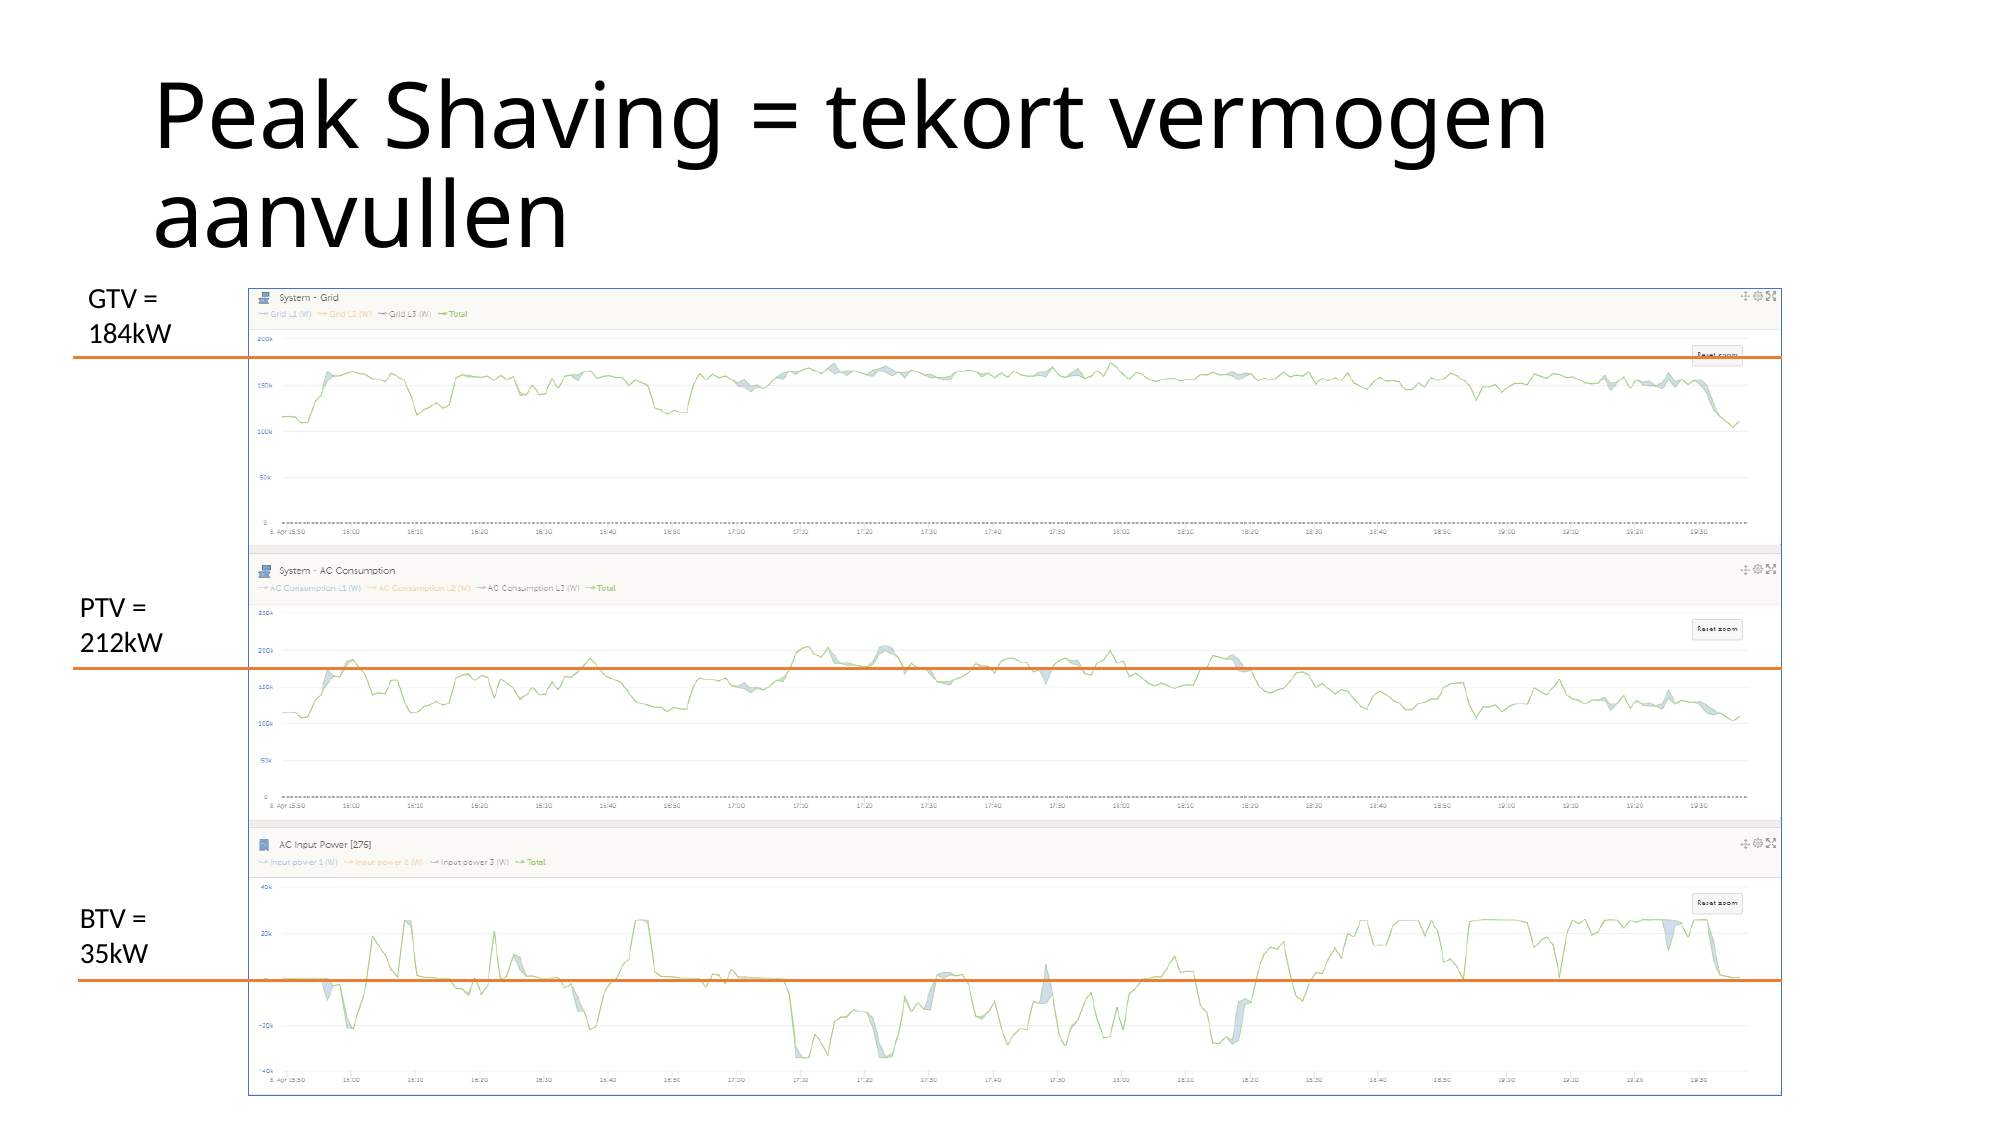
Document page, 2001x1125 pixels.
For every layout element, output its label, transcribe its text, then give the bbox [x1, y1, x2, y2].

picture [248, 288, 1782, 357]
text_box PTV = 212kW [65, 580, 210, 666]
picture [248, 981, 1782, 1096]
picture [248, 669, 1782, 980]
picture [248, 358, 1782, 668]
title Peak Shaving = tekort vermogen aanvullen [137, 59, 1863, 278]
text_box BTV = 35kW [65, 892, 210, 977]
text_box GTV = 184kW [73, 271, 219, 357]
